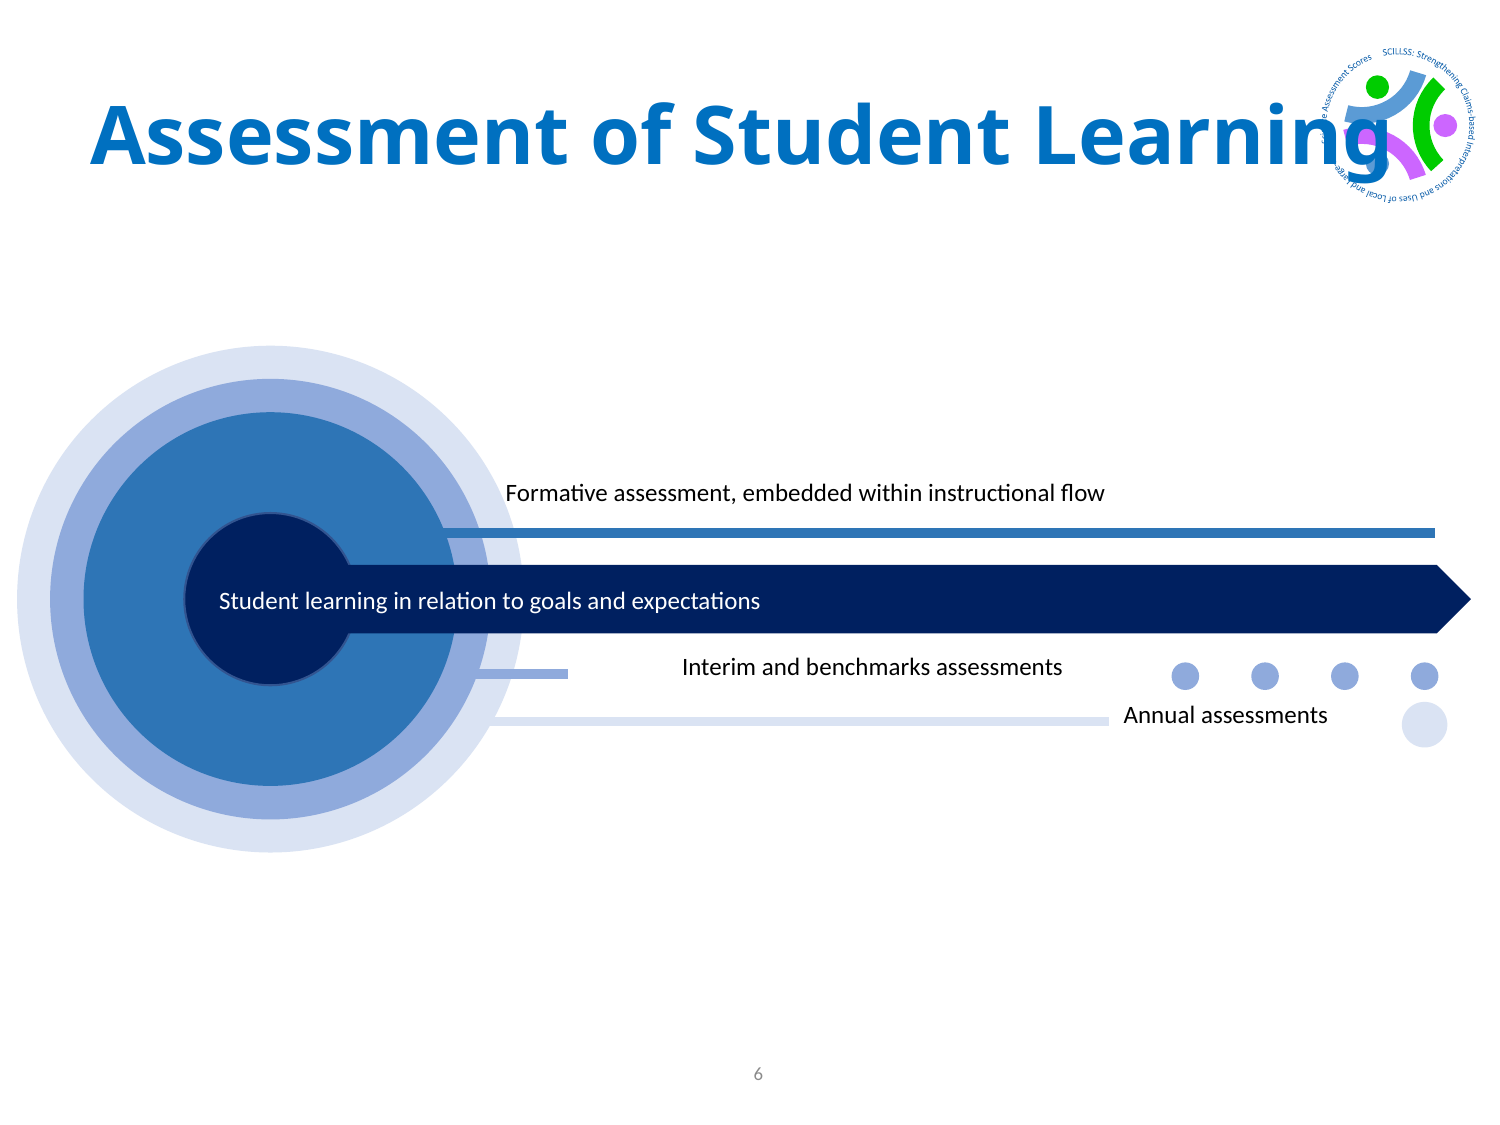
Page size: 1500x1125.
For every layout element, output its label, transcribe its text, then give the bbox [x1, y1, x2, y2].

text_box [17, 345, 1483, 853]
title Assessment of Student Learning [75, 45, 1425, 233]
